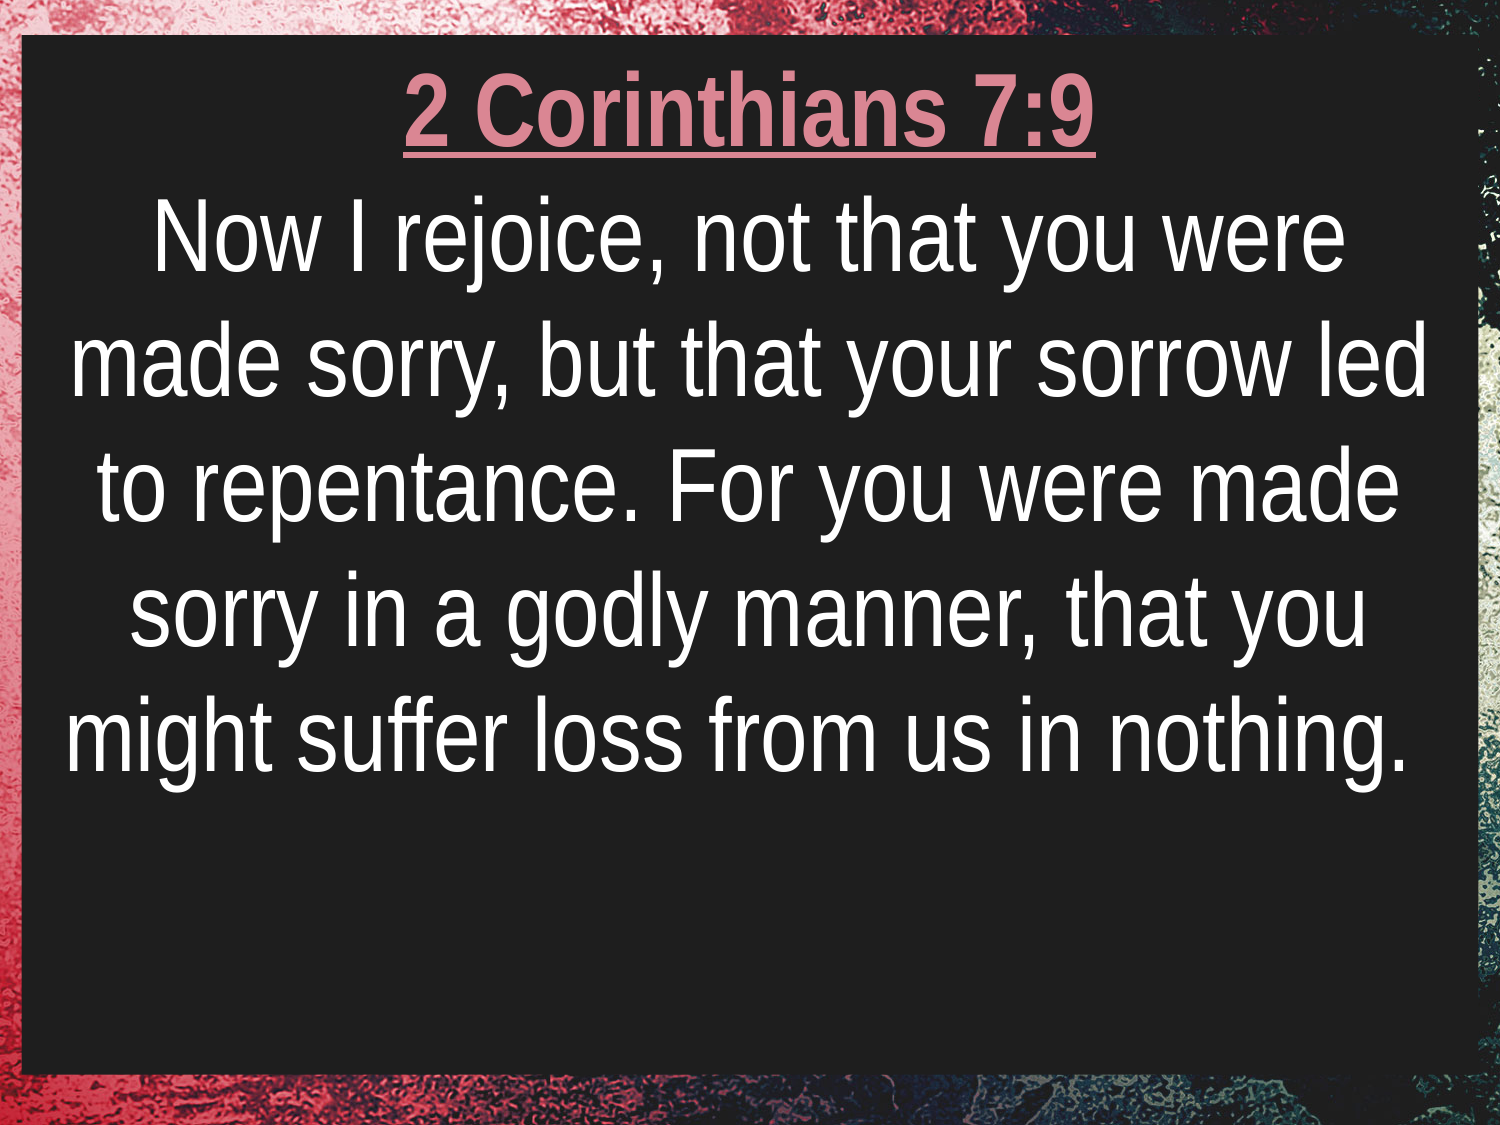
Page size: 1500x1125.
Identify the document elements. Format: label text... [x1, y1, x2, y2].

text_box 2 Corinthians 7:9 Now I rejoice, not that you were made sorry, but that your sorrow led to repentance. For you were made sorry in a godly manner, that you might suffer loss from us in nothing. [21, 35, 1479, 1075]
picture [0, 0, 1500, 1125]
